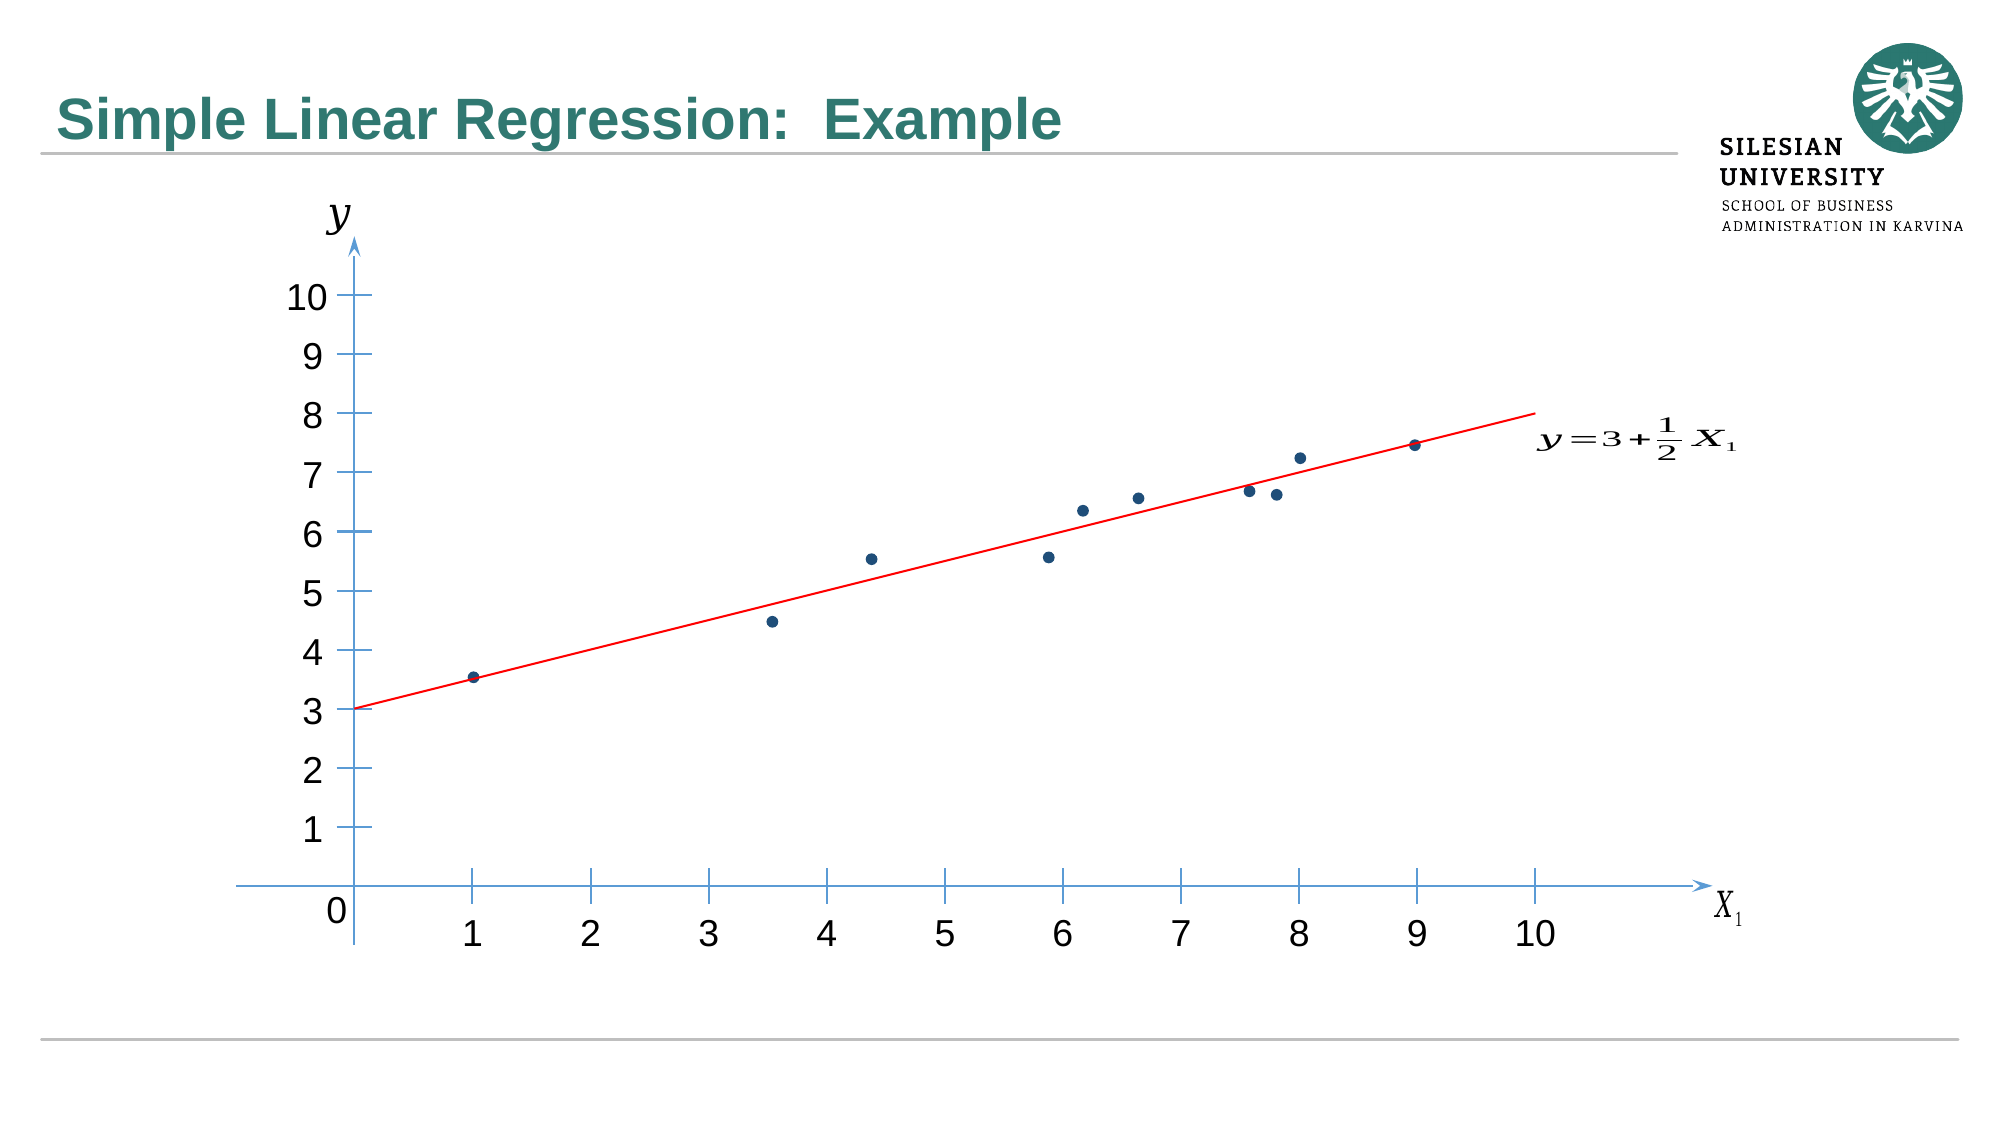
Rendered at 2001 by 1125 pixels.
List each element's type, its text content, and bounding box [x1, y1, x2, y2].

text_box 4 [295, 627, 331, 673]
text_box 9 [295, 332, 331, 378]
text_box 1 [295, 804, 331, 850]
text_box 9 [1399, 909, 1435, 955]
text_box 6 [1045, 909, 1081, 955]
title Simple Linear Regression: Example [41, 73, 1636, 150]
text_box 2 [572, 909, 609, 955]
picture [1720, 43, 1963, 231]
text_box 7 [1163, 909, 1199, 955]
text_box 6 [295, 509, 331, 555]
text_box 4 [808, 909, 845, 955]
text_box 5 [295, 568, 331, 614]
text_box 1 [454, 909, 491, 955]
text_box 8 [295, 391, 331, 437]
text_box 3 [295, 686, 331, 732]
text_box 0 [318, 886, 354, 931]
text_box 8 [1281, 909, 1317, 955]
text_box 10 [1511, 909, 1559, 955]
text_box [354, 413, 1536, 709]
text_box 2 [295, 745, 331, 791]
text_box 7 [295, 450, 331, 496]
text_box 3 [690, 909, 727, 955]
text_box 10 [283, 273, 331, 319]
text_box 5 [927, 909, 963, 955]
